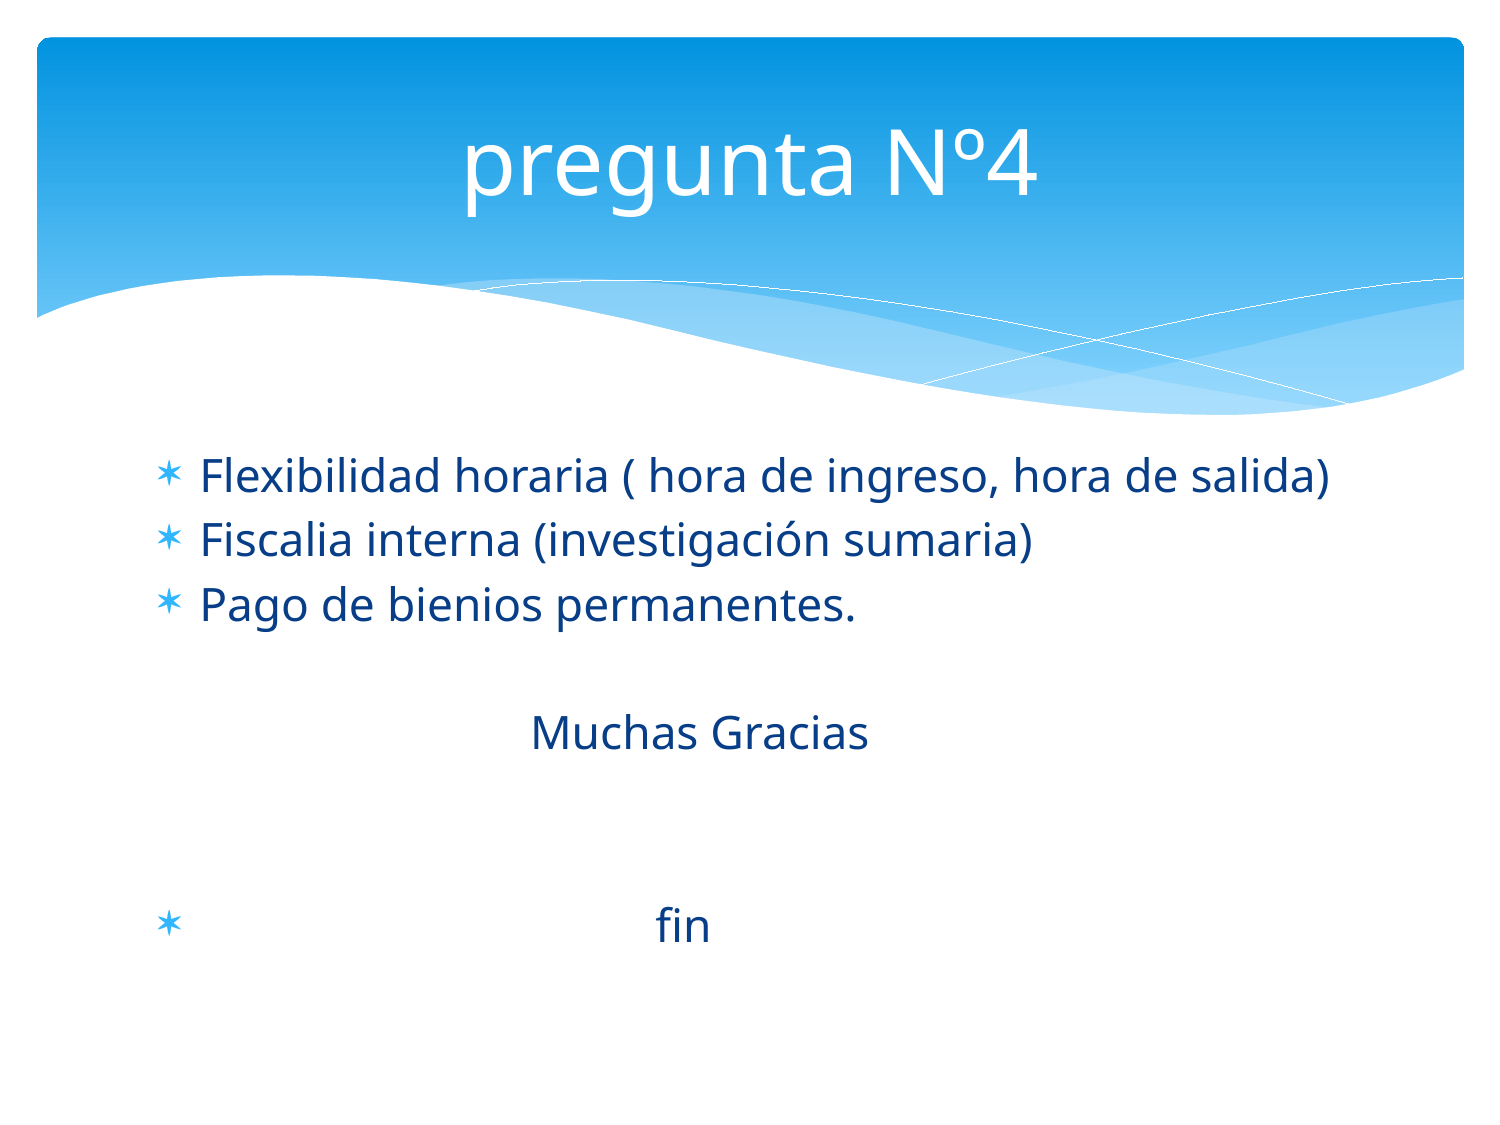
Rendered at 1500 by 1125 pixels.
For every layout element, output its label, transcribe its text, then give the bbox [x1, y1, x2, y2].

title pregunta Nº4 [75, 55, 1425, 261]
list Flexibilidad horaria ( hora de ingreso, hora de salida) Fiscalia interna (investigación sumaria) Pago de bienios permanentes. Muchas Gracias fin [143, 438, 1359, 1005]
